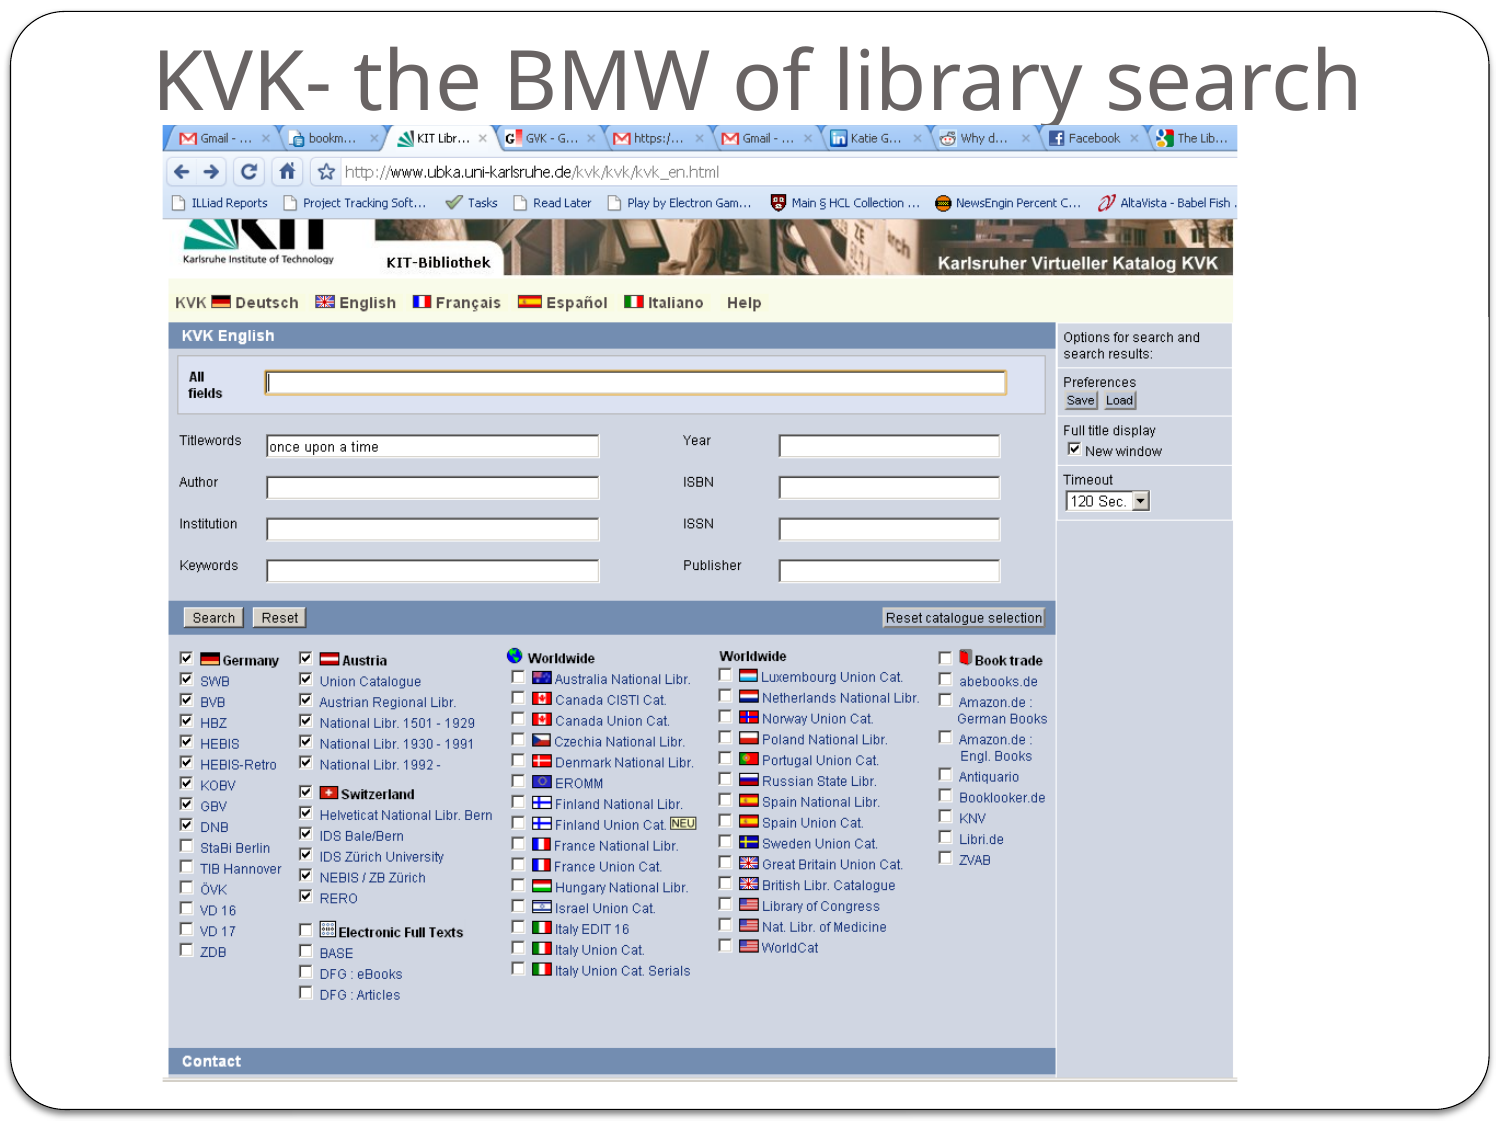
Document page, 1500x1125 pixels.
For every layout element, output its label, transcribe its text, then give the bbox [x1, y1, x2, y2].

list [162, 124, 1238, 1082]
title KVK- the BMW of library search [137, 12, 1413, 143]
